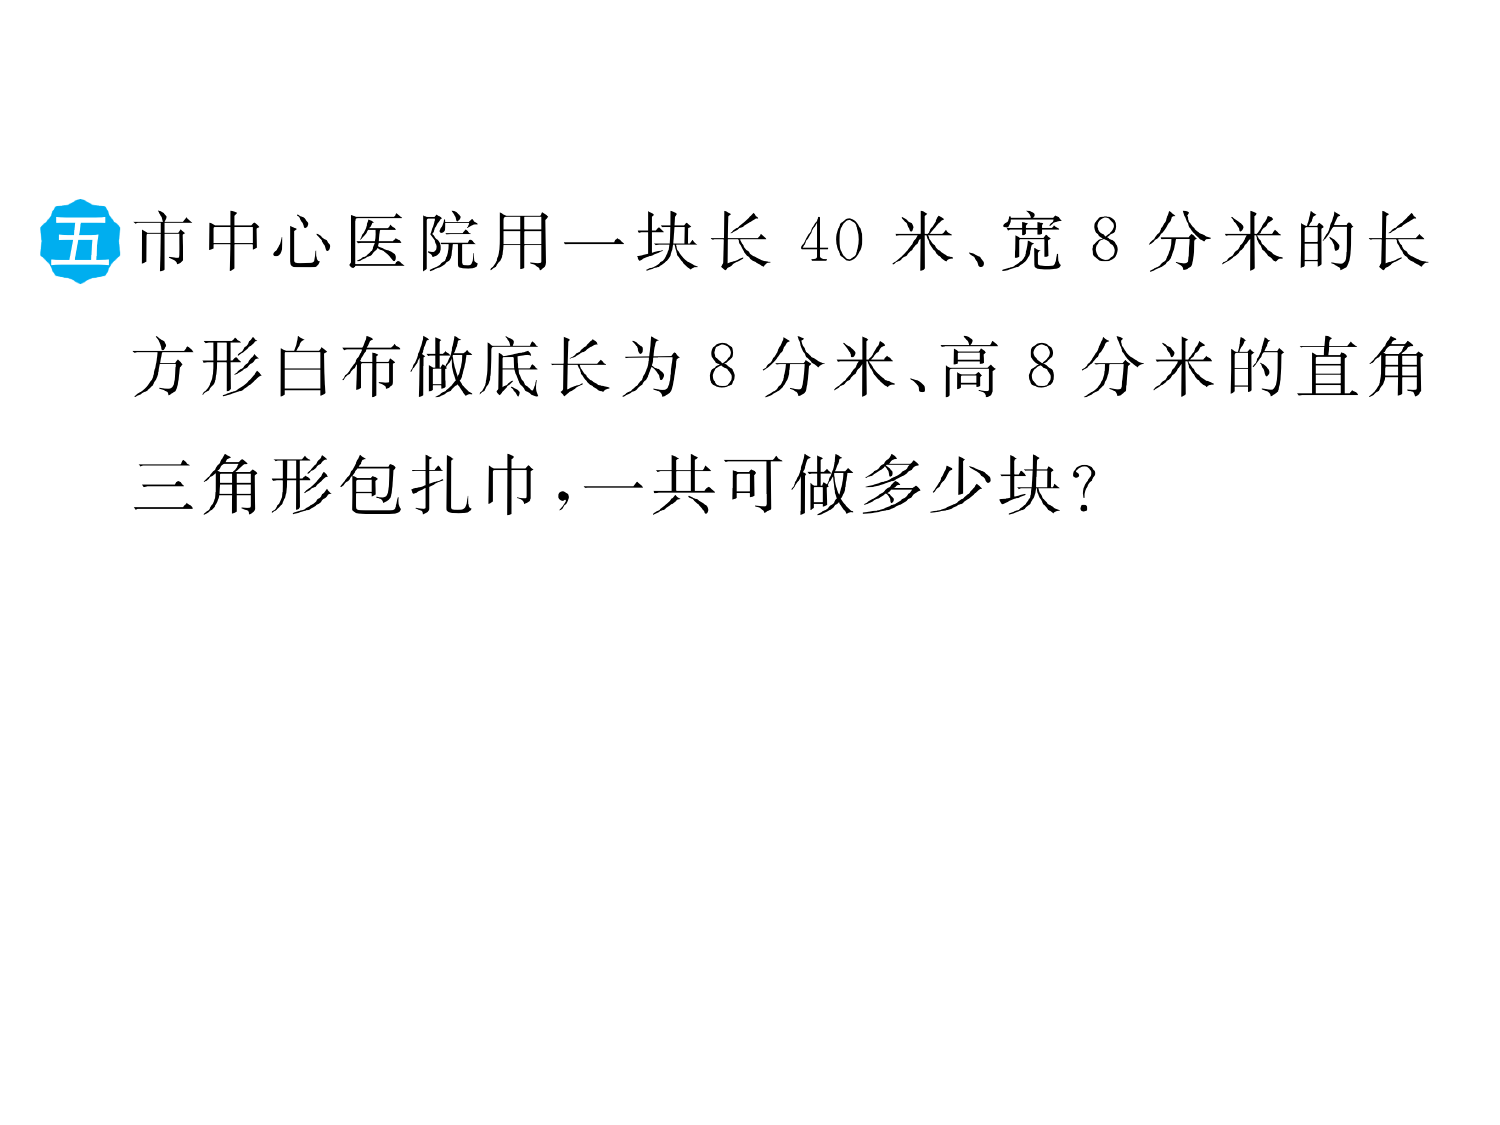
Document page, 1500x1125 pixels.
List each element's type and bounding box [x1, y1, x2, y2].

picture [35, 177, 1453, 894]
